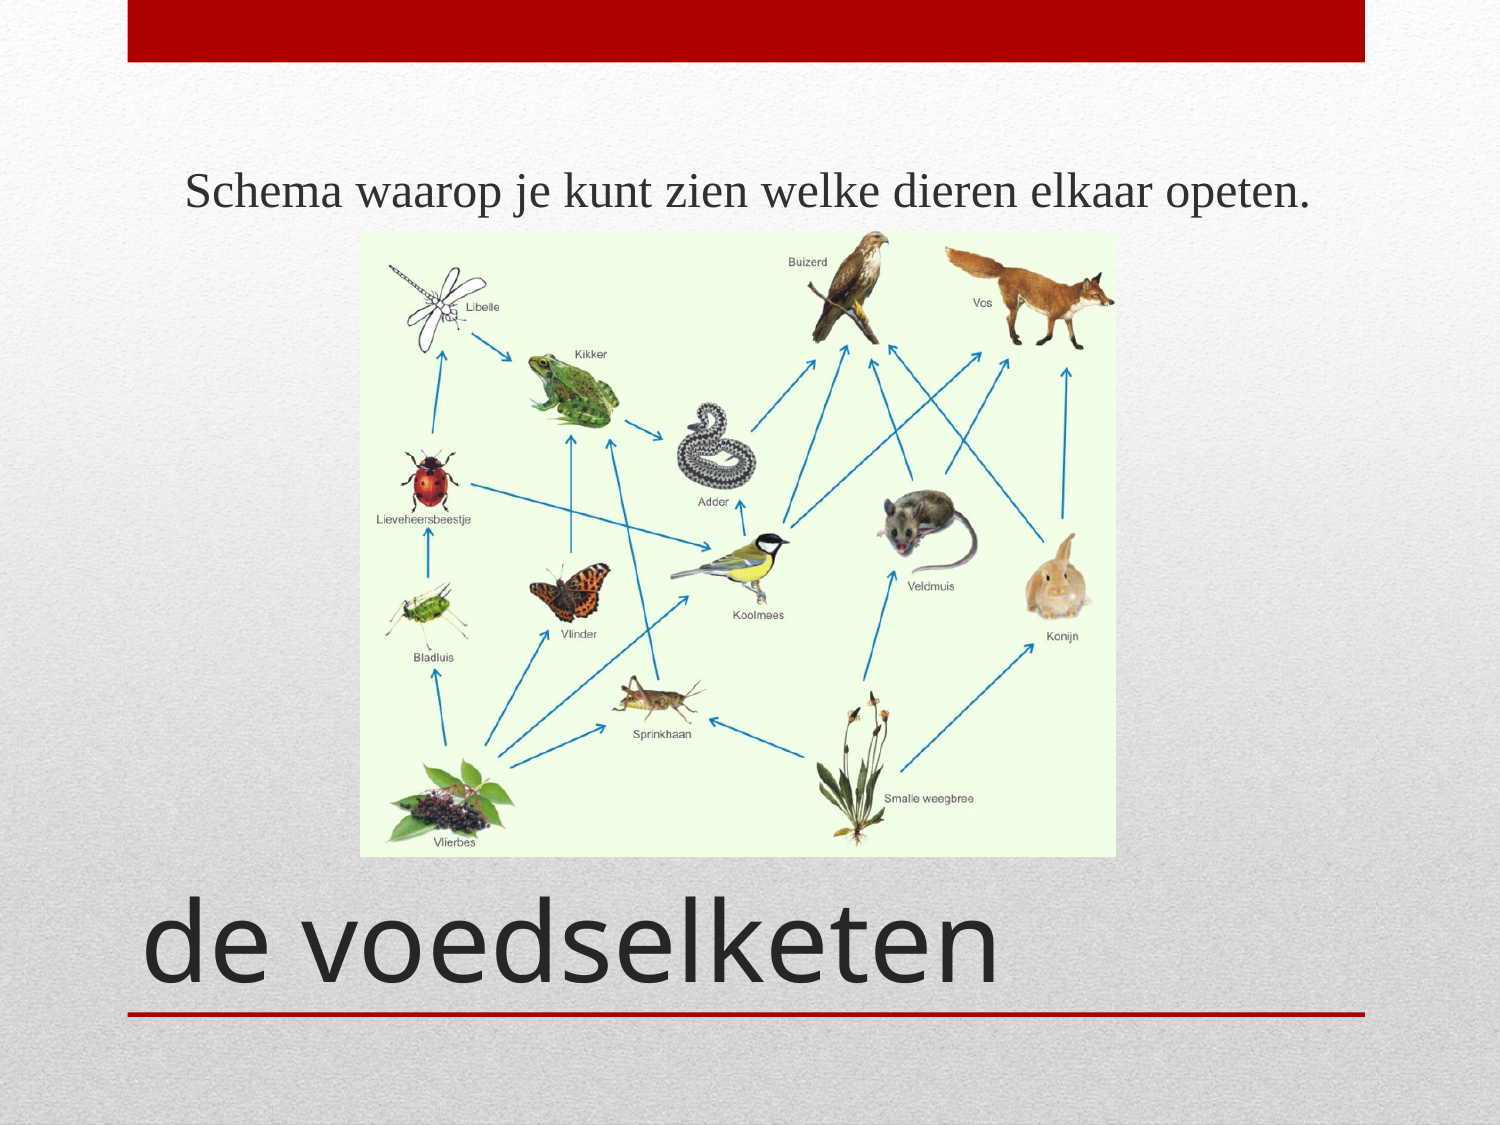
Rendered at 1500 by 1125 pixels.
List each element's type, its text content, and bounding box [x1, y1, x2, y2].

title de voedselketen [125, 750, 1238, 1013]
list Schema waarop je kunt zien welke dieren elkaar opeten. [73, 113, 1424, 261]
picture [359, 230, 1117, 858]
